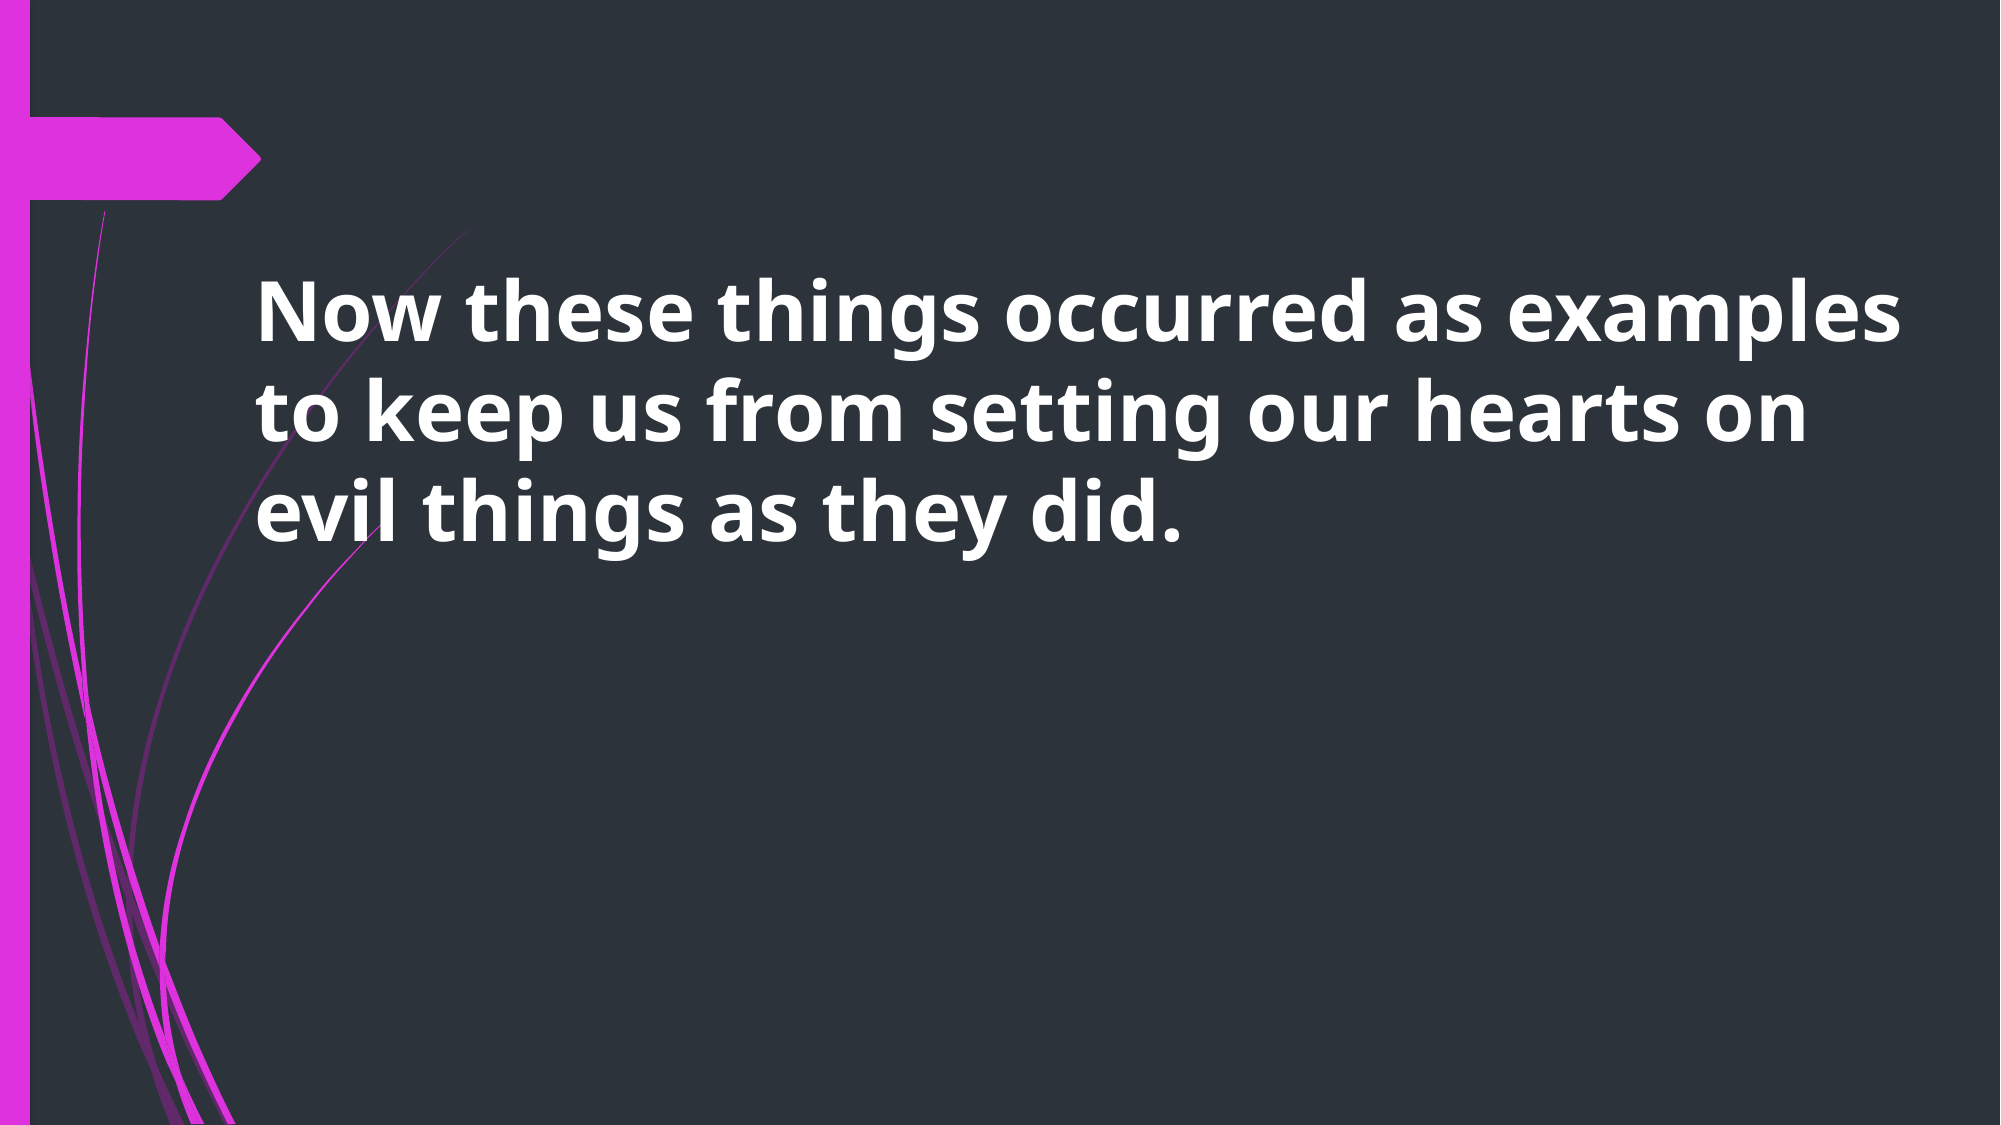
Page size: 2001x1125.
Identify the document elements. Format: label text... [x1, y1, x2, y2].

text_box Now these things occurred as examples to keep us from setting our hearts on evil things as they did. [239, 250, 1989, 666]
